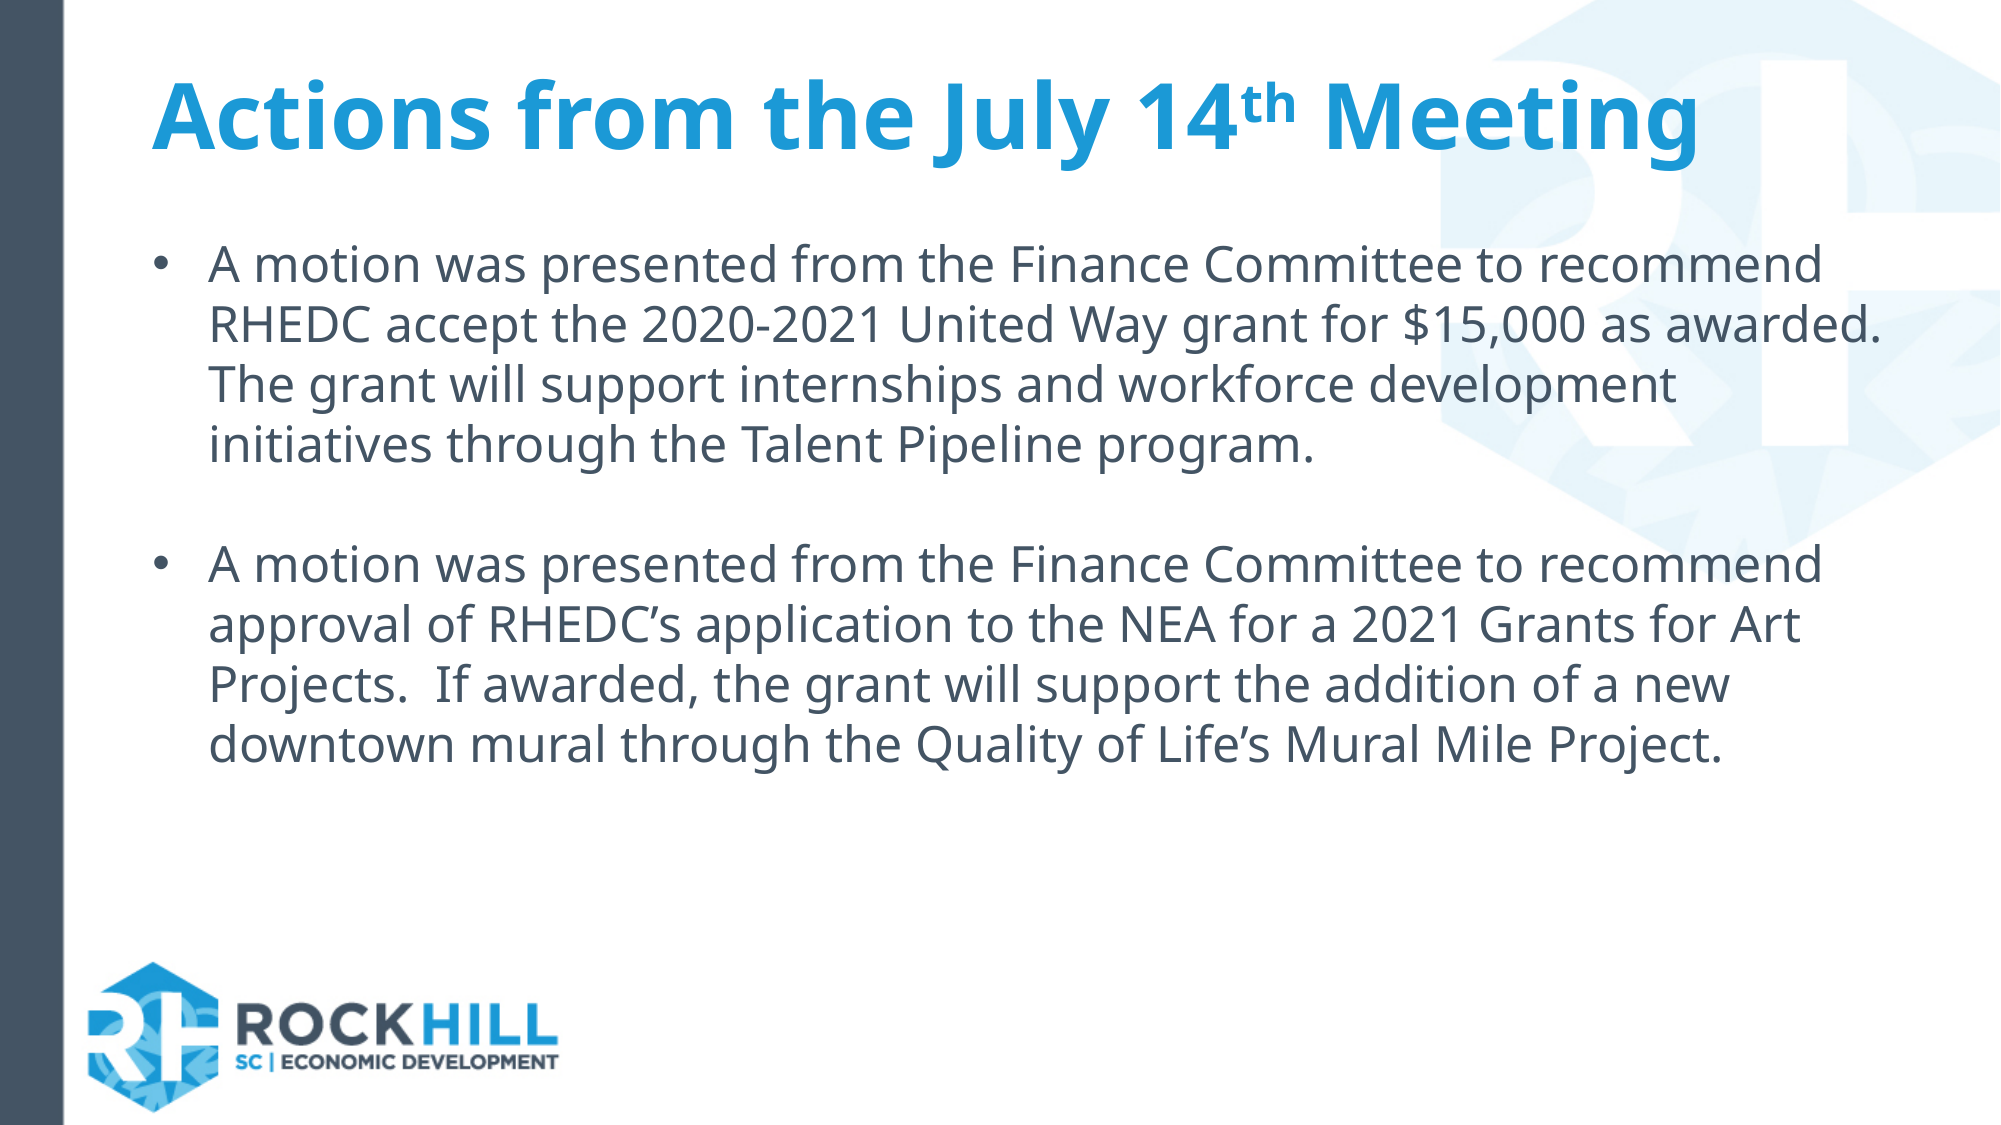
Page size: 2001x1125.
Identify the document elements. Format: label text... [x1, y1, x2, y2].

title Actions from the July 14th Meeting [137, 45, 1863, 195]
picture [0, 0, 2001, 1125]
list A motion was presented from the Finance Committee to recommend RHEDC accept the 2020-2021 United Way grant for $15,000 as awarded. The grant will support internships and workforce development initiatives through the Talent Pipeline program. A motion was presented from the Finance Committee to recommend approval of RHEDC’s application to the NEA for a 2021 Grants for Art Projects. If awarded, the grant will support the addition of a new downtown mural through the Quality of Life’s Mural Mile Project. [137, 224, 1913, 999]
